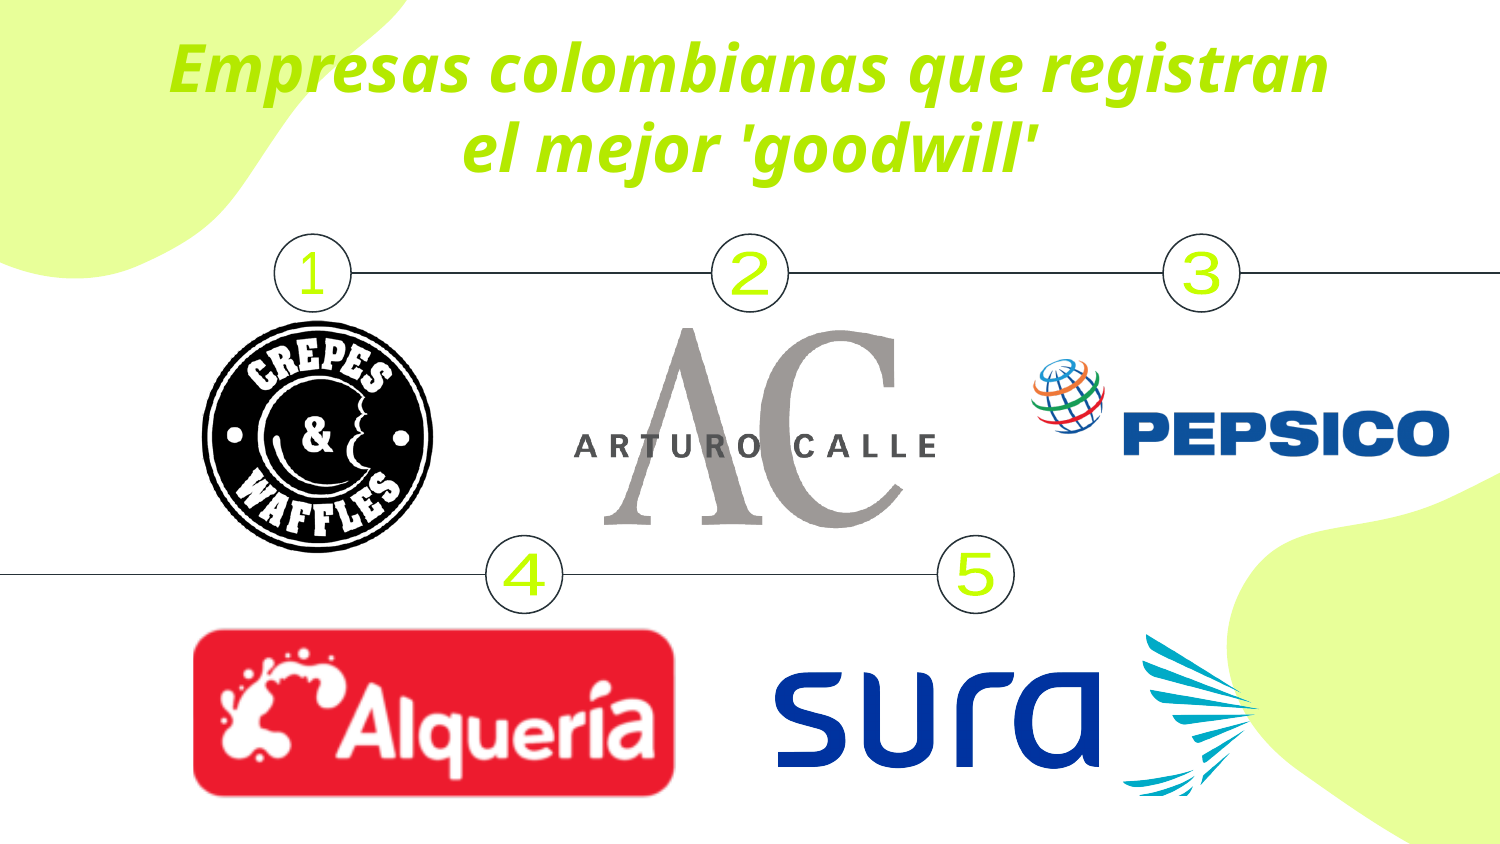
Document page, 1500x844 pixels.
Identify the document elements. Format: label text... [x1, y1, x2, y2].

picture [192, 620, 682, 805]
picture [555, 321, 945, 541]
picture [767, 632, 1262, 796]
title Empresas colombianas que registran el mejor 'goodwill' [117, 1, 1383, 210]
picture [969, 325, 1500, 490]
picture [194, 308, 438, 554]
